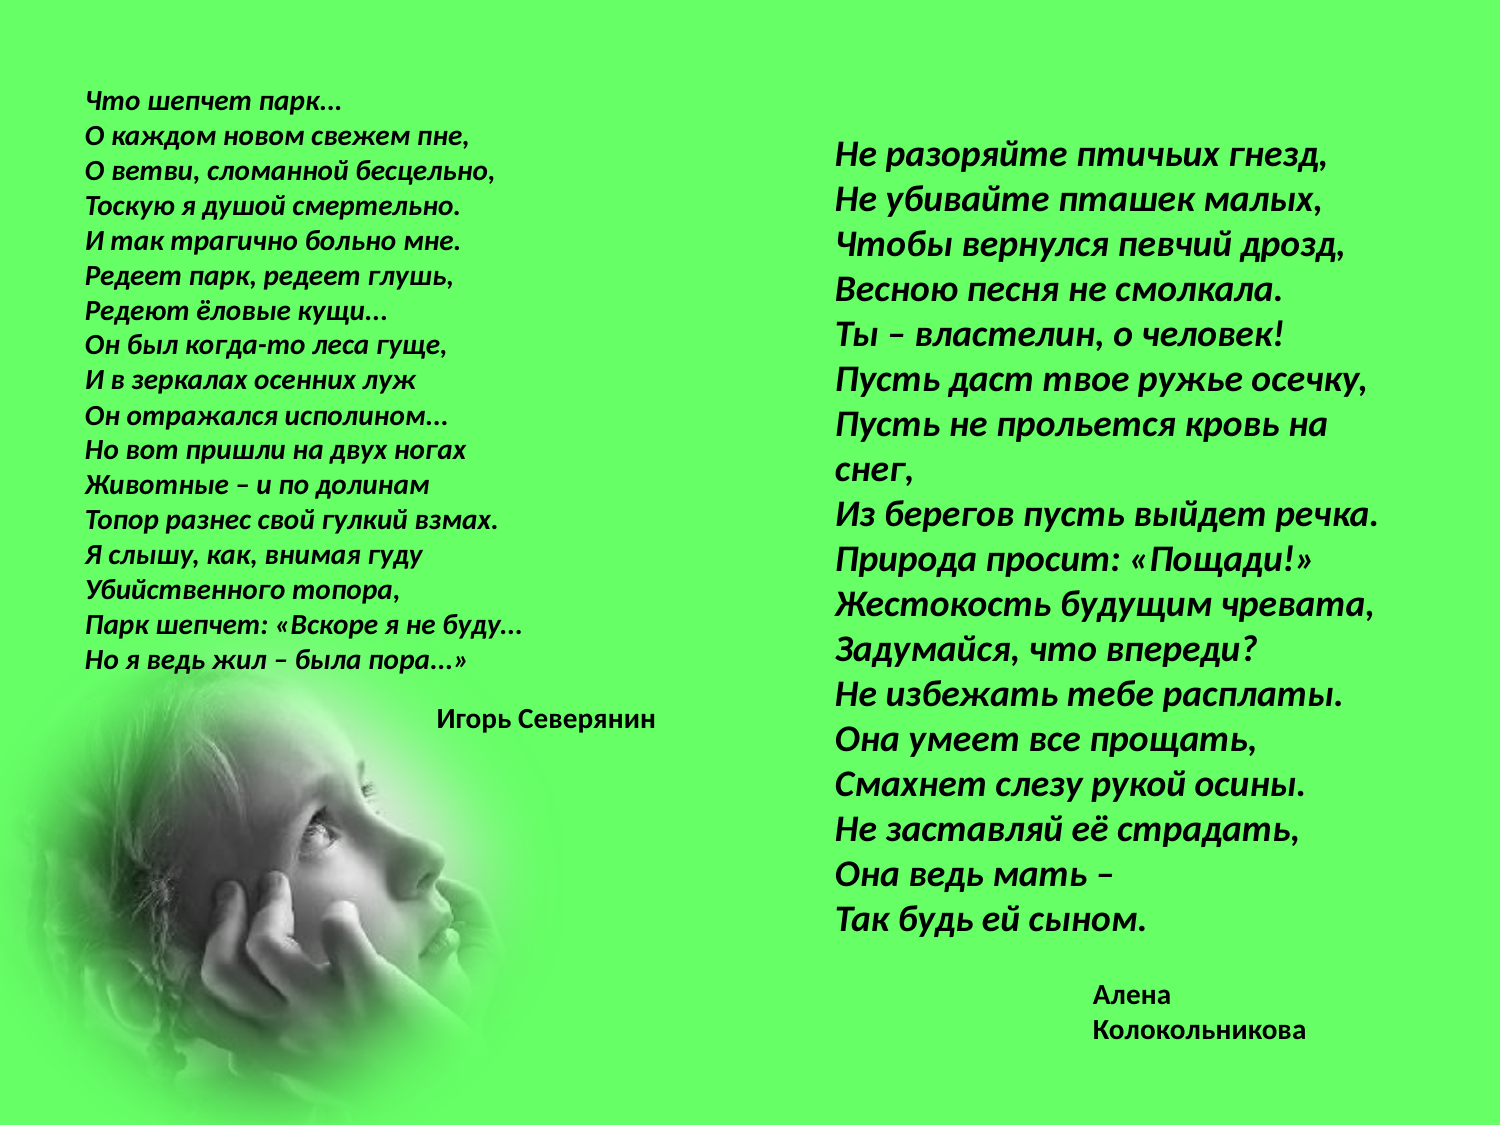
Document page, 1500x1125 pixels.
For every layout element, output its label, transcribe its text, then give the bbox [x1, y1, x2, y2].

text_box Алена Колокольникова [1078, 968, 1407, 1053]
text_box Что шепчет парк... О каждом новом свежем пне, О ветви, сломанной бесцельно, Тоскую я душой смертельно. И так трагично больно мне. Редеет парк, редеет глушь, Редеют ёловые кущи... Он был когда-то леса гуще, И в зеркалах осенних луж Он отражался исполином... Но вот пришли на двух ногах Животные – и по долинам Топор разнес свой гулкий взмах. Я слышу, как, внимая гуду Убийственного топора, Парк шепчет: «Вскоре я не буду... Но я ведь жил – была пора...» [70, 73, 704, 683]
text_box Игорь Северянин [604, 691, 715, 742]
text_box Не разоряйте птичьих гнезд, Не убивайте пташек малых, Чтобы вернулся певчий дрозд, Весною песня не смолкала. Ты – властелин, о человек! Пусть даст твое ружье осечку, Пусть не прольется кровь на снег, Из берегов пусть выйдет речка. Природа просит: «Пощади!» Жестокость будущим чревата, Задумайся, что впереди? Не избежать тебе расплаты. Она умеет все прощать, Смахнет слезу рукой осины. Не заставляй её страдать, Она ведь мать – Так будь ей сыном. [820, 121, 1430, 946]
picture [0, 562, 598, 1125]
